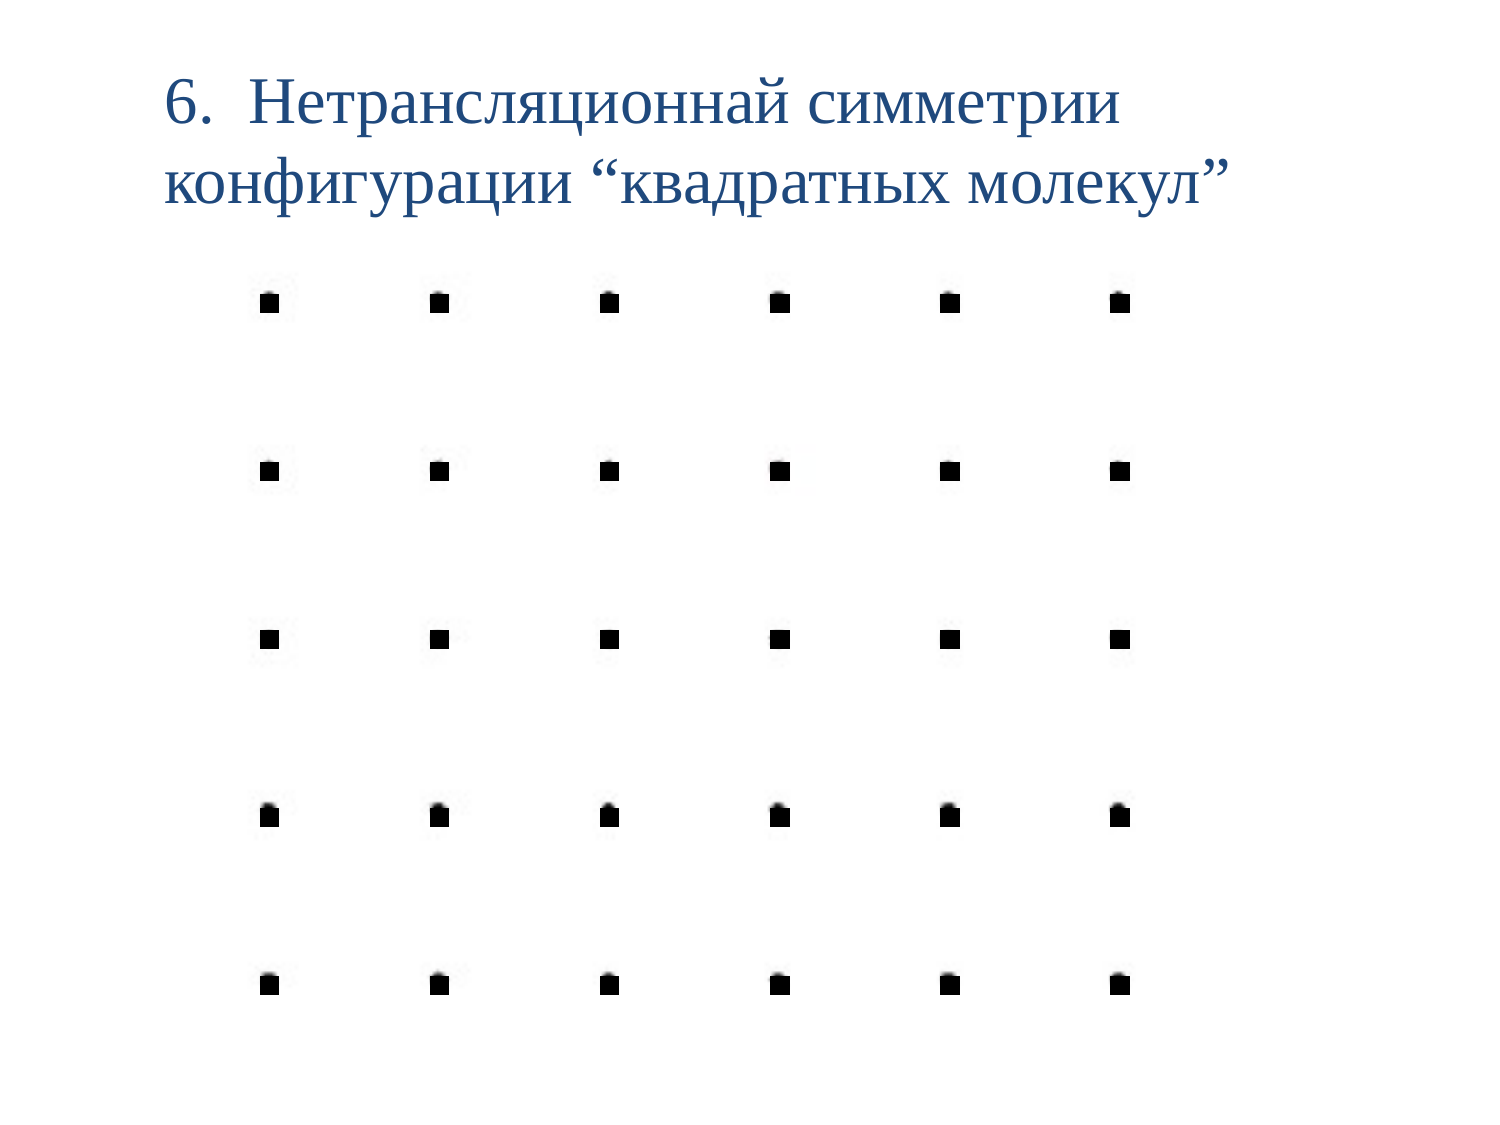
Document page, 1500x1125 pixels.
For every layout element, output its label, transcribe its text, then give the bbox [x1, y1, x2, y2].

text_box 6. Нетрансляционнай симметрии конфигурации “квадратных молекул” [149, 49, 1350, 225]
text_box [224, 249, 1201, 1044]
